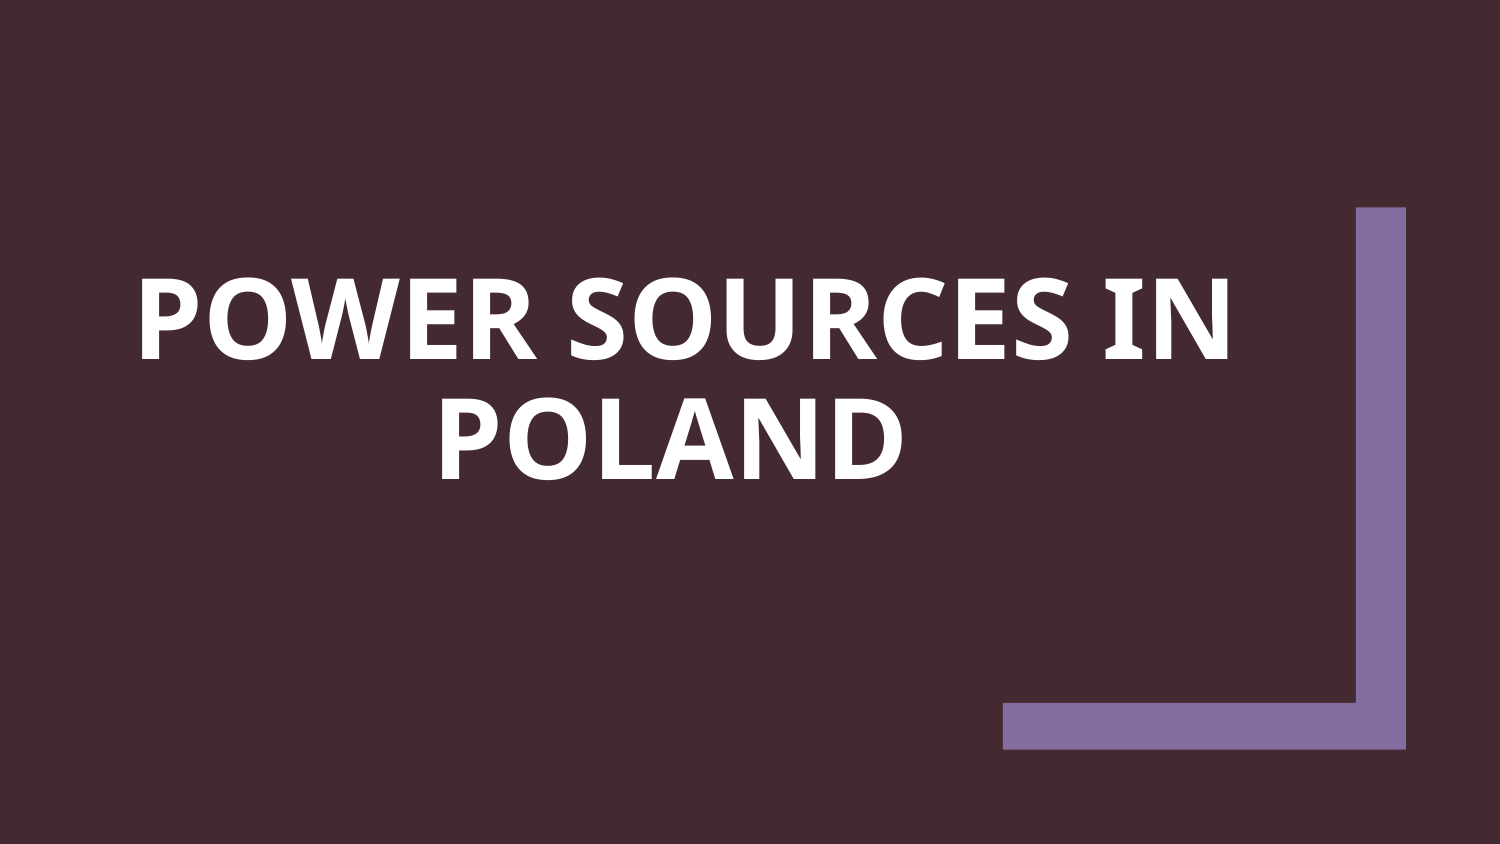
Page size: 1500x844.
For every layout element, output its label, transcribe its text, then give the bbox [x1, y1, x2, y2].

title Power sources in Poland [94, 160, 1277, 512]
